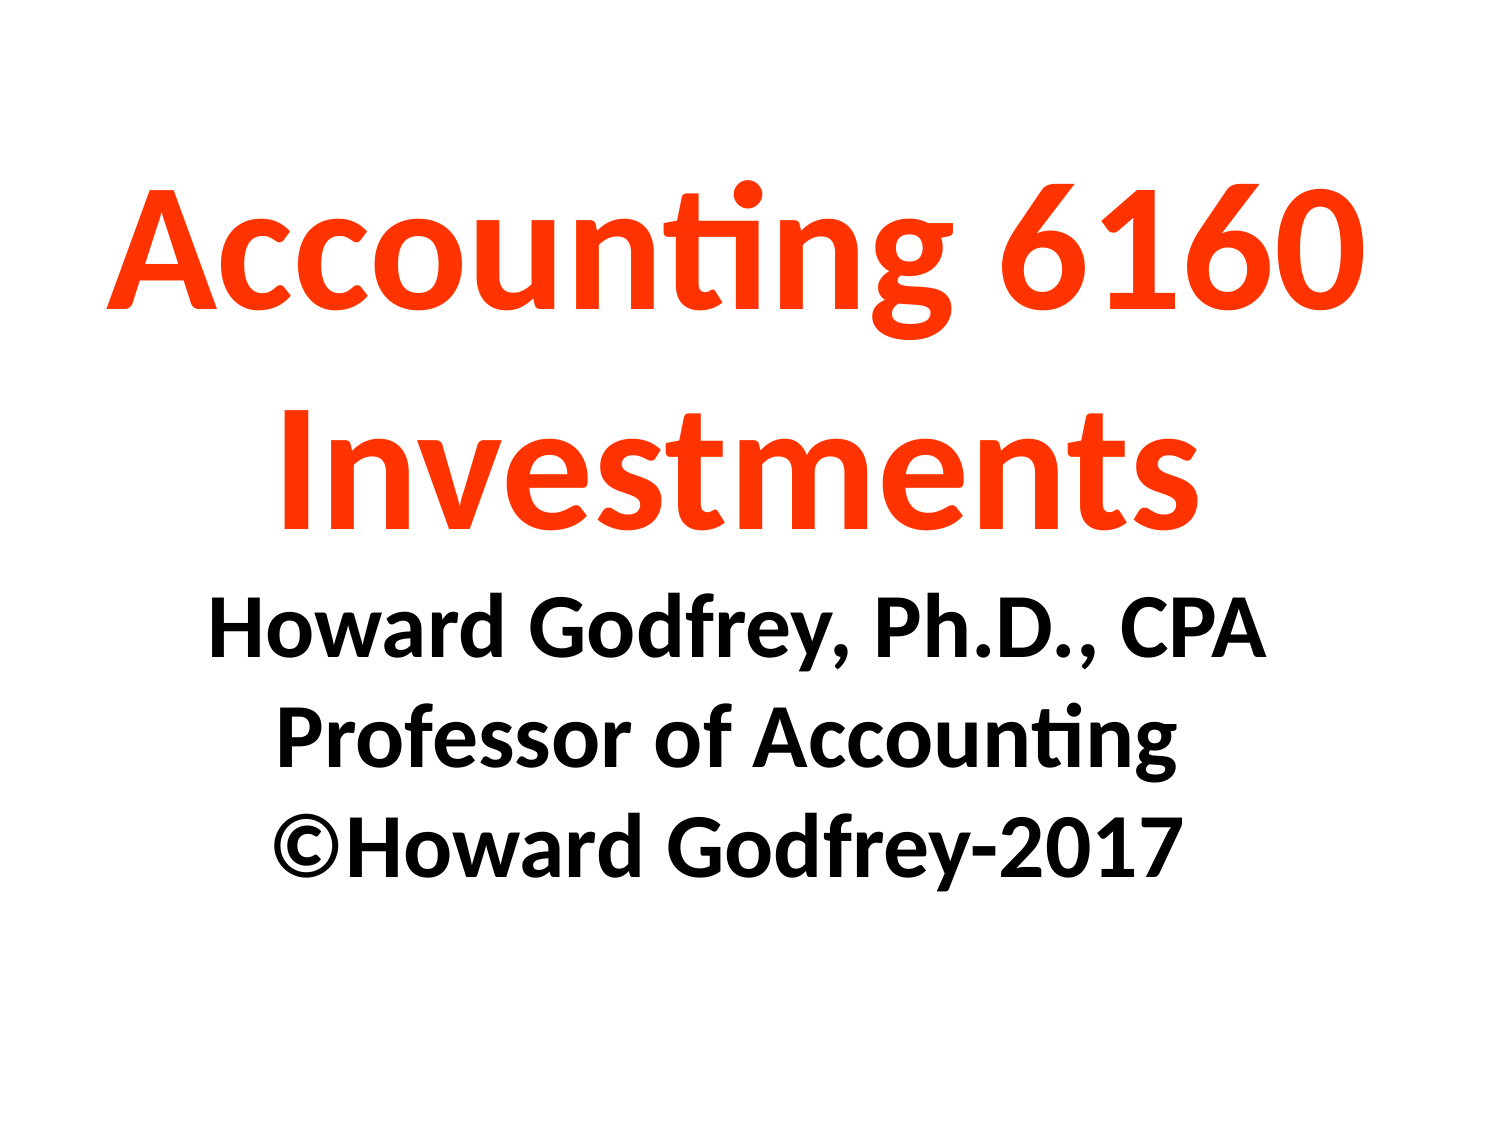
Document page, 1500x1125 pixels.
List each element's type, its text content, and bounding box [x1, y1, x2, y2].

title Accounting 6160 Investments Howard Godfrey, Ph.D., CPA Professor of Accounting ©Howard Godfrey-2017 [24, 24, 1450, 1088]
